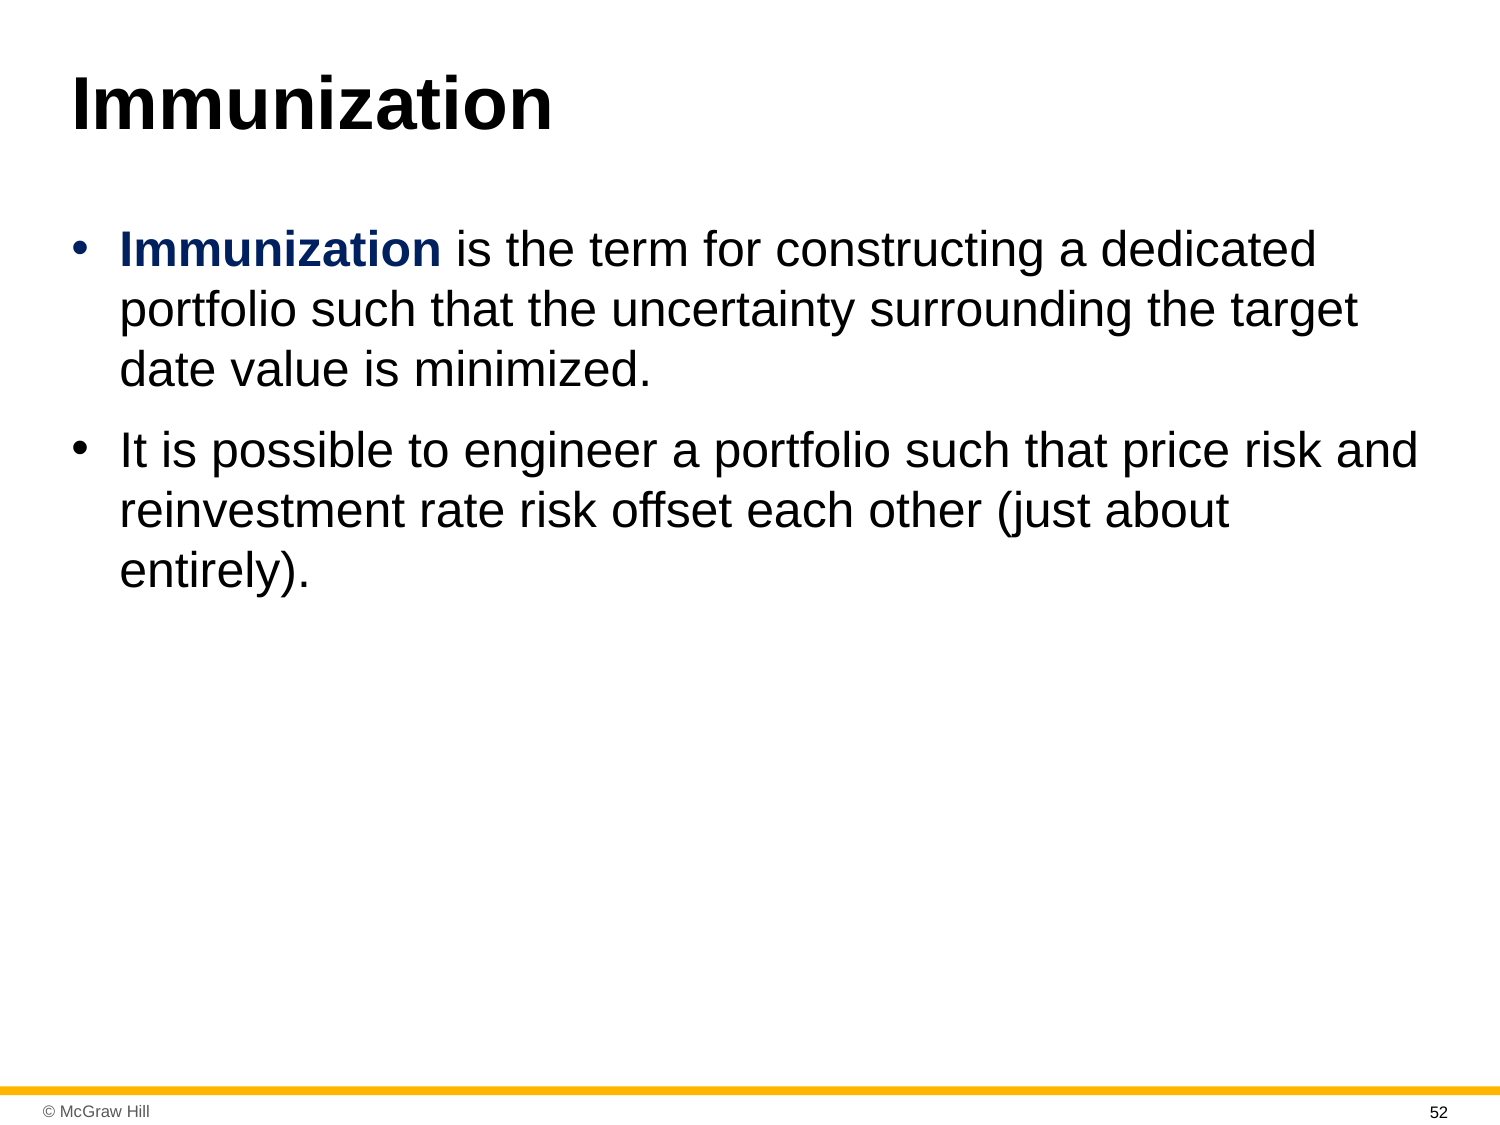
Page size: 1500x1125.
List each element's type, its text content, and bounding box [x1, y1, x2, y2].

list Immunization is the term for constructing a dedicated portfolio such that the uncertainty surrounding the target date value is minimized. It is possible to engineer a portfolio such that price risk and reinvestment rate risk offset each other (just about entirely). [56, 209, 1444, 1025]
slide_number 52 [1415, 1094, 1474, 1122]
title Immunization [56, 31, 1444, 180]
